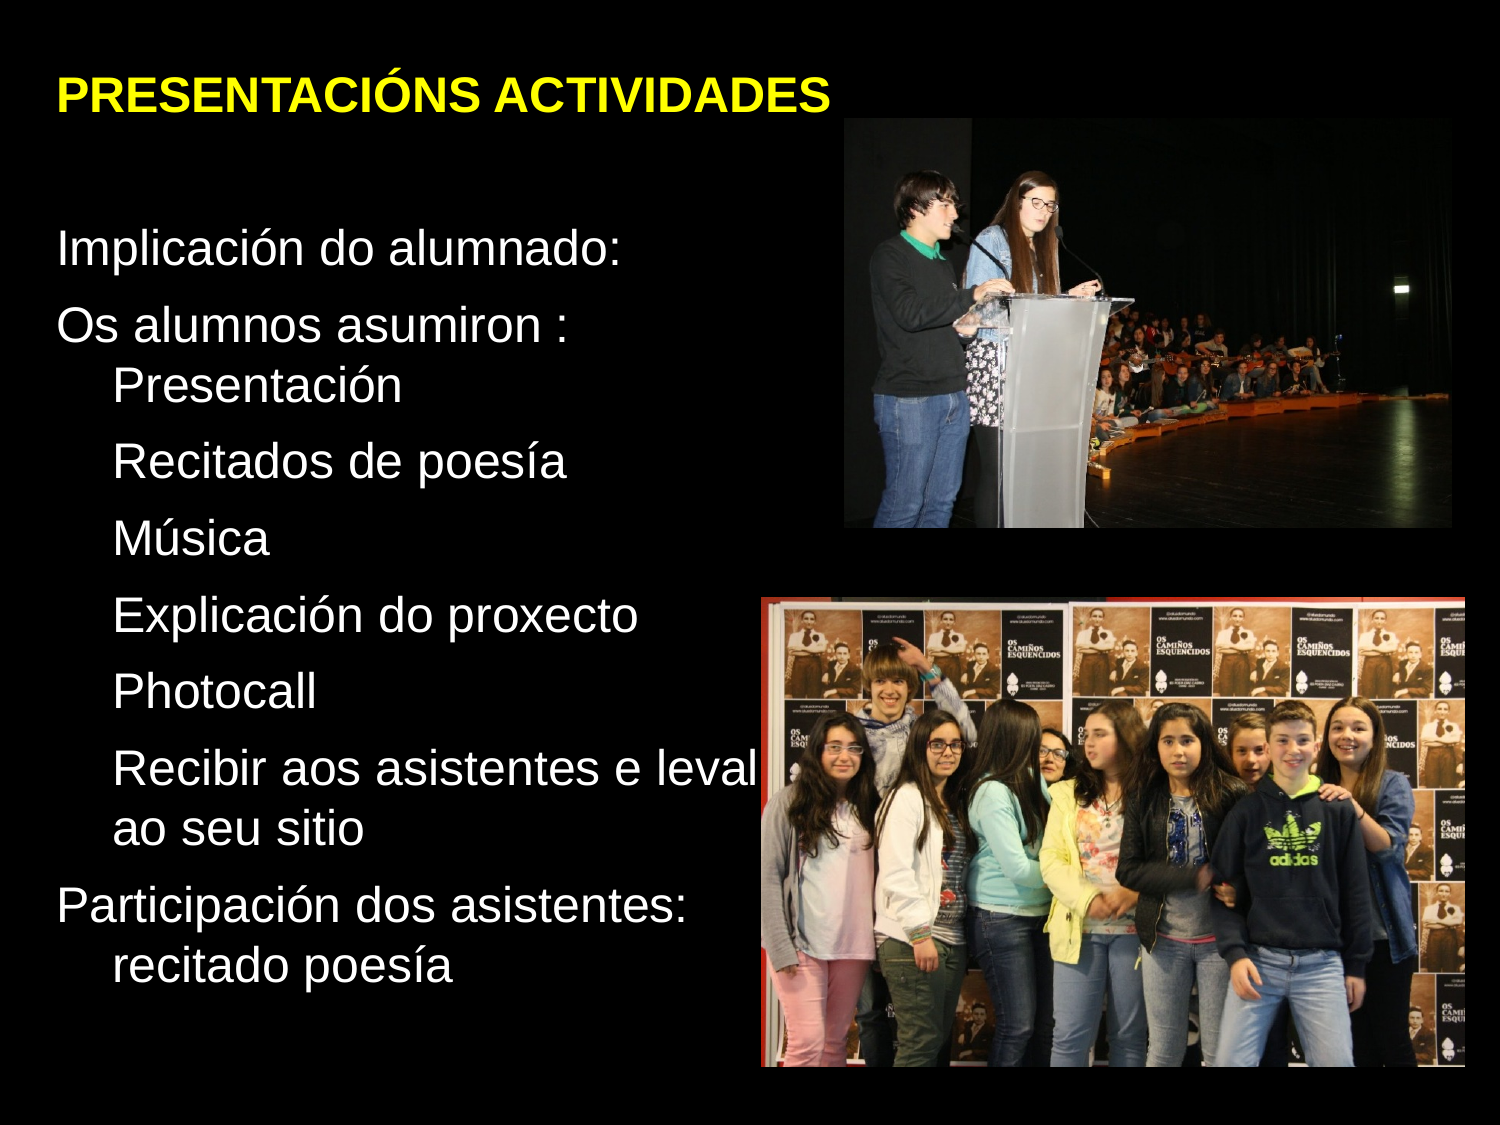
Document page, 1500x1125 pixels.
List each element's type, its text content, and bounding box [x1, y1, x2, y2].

list PRESENTACIÓNS ACTIVIDADES Implicación do alumnado: Os alumnos asumiron : Presentación Recitados de poesía Música Explicación do proxecto Photocall Recibir aos asistentes e levalos ao seu sitio Participación dos asistentes: recitado poesía [41, 54, 869, 1059]
picture [761, 597, 1465, 1067]
picture [844, 117, 1452, 529]
